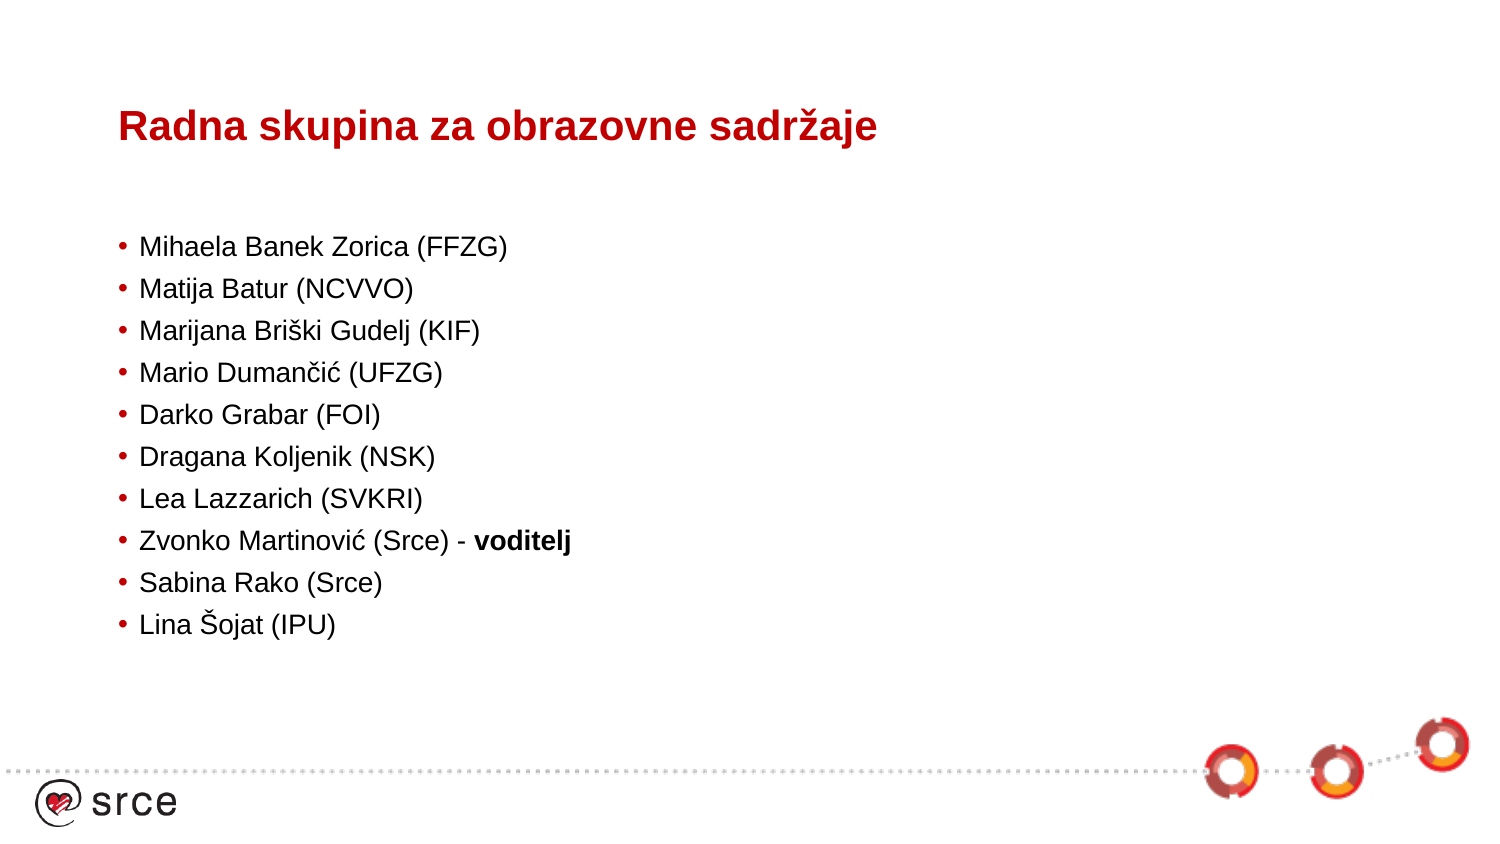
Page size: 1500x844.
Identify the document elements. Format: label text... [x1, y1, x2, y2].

list Mihaela Banek Zorica (FFZG) Matija Batur (NCVVO) Marijana Briški Gudelj (KIF) Mario Dumančić (UFZG) Darko Grabar (FOI) Dragana Koljenik (NSK) Lea Lazzarich (SVKRI) Zvonko Martinović (Srce) - voditelj Sabina Rako (Srce) Lina Šojat (IPU) [103, 224, 1397, 760]
picture [0, 705, 1487, 827]
title Radna skupina za obrazovne sadržaje [103, 44, 1397, 208]
